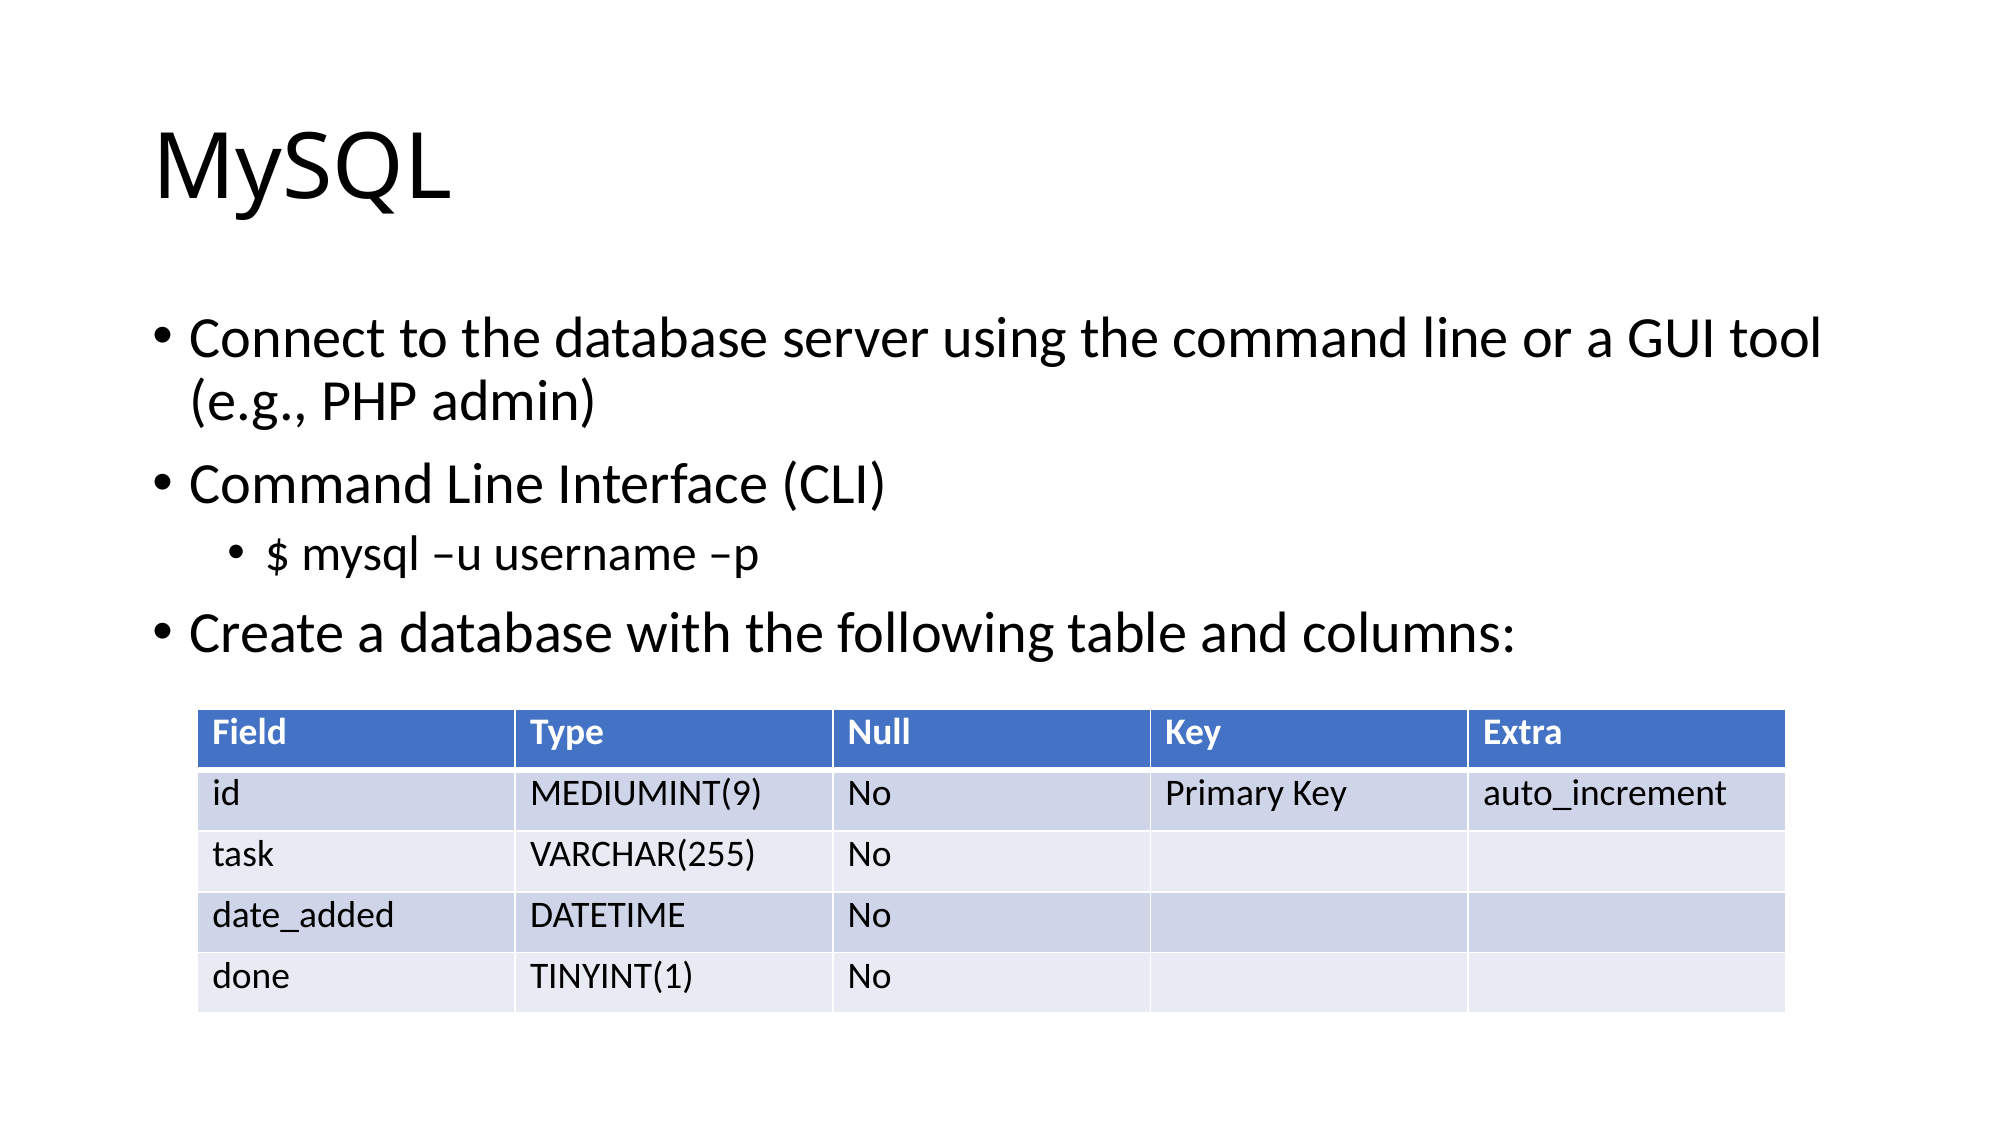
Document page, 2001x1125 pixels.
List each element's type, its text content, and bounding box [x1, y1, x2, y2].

table_cell id [198, 773, 514, 830]
table_header Extra [1469, 710, 1785, 767]
table_header Key [1151, 710, 1467, 767]
table_header Null [834, 710, 1150, 767]
title MySQL [137, 59, 1863, 278]
table_cell No [834, 893, 1150, 952]
table_cell [1151, 893, 1467, 952]
table_cell [1469, 832, 1785, 891]
table_cell No [834, 773, 1150, 830]
table_cell done [198, 953, 514, 1012]
table_header Field [198, 710, 514, 767]
table_cell [1469, 953, 1785, 1012]
table_cell date_added [198, 893, 514, 952]
table_cell auto_increment [1469, 773, 1785, 830]
table_cell [1469, 893, 1785, 952]
table_header Type [516, 710, 832, 767]
table_cell TINYINT(1) [516, 953, 832, 1012]
table_cell No [834, 953, 1150, 1012]
table_cell MEDIUMINT(9) [516, 773, 832, 830]
table_cell task [198, 832, 514, 891]
table_cell [1151, 953, 1467, 1012]
table_cell VARCHAR(255) [516, 832, 832, 891]
list Connect to the database server using the command line or a GUI tool (e.g., PHP admin) Command Line Interface (CLI) $ mysql –u username –p Create a database with the following table and columns: [137, 299, 1863, 1014]
table_cell No [834, 832, 1150, 891]
table_cell DATETIME [516, 893, 832, 952]
table_cell [1151, 832, 1467, 891]
table_cell Primary Key [1151, 773, 1467, 830]
